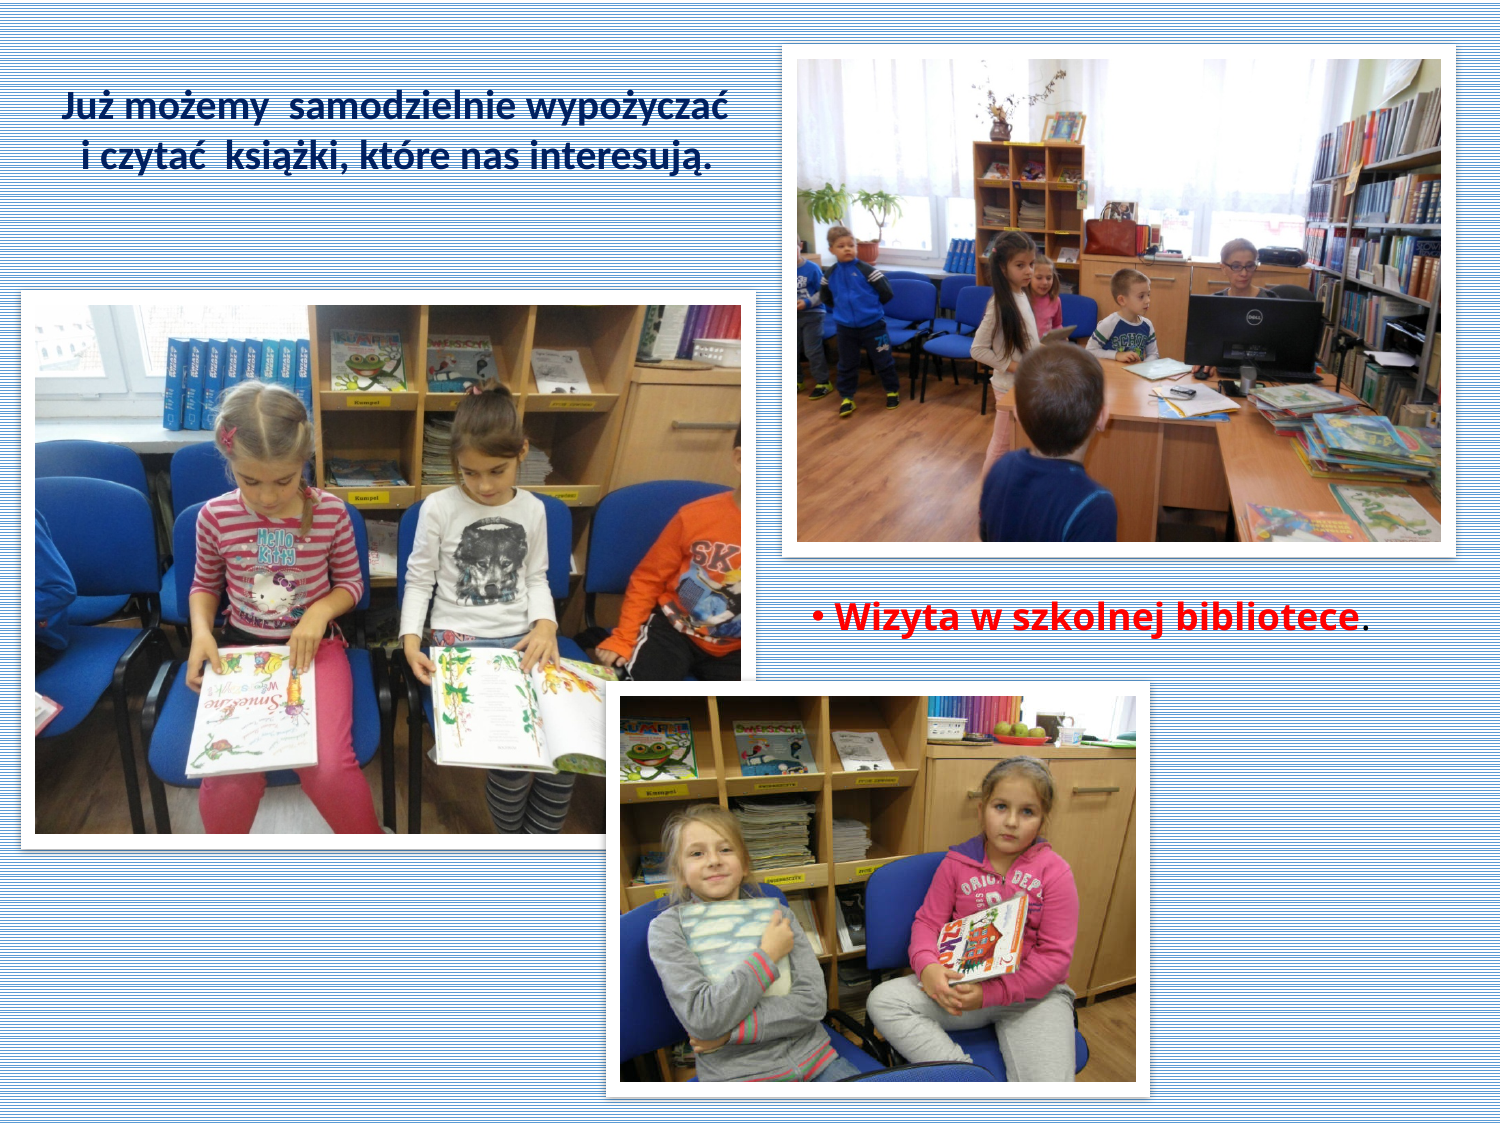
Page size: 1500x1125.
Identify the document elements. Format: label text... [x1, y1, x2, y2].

picture [35, 304, 1136, 1083]
text_box Wizyta w szkolnej bibliotece. [796, 585, 1500, 646]
picture [796, 58, 1442, 542]
text_box Już możemy samodzielnie wypożyczać i czytać książki, które nas interesują. [46, 70, 777, 186]
